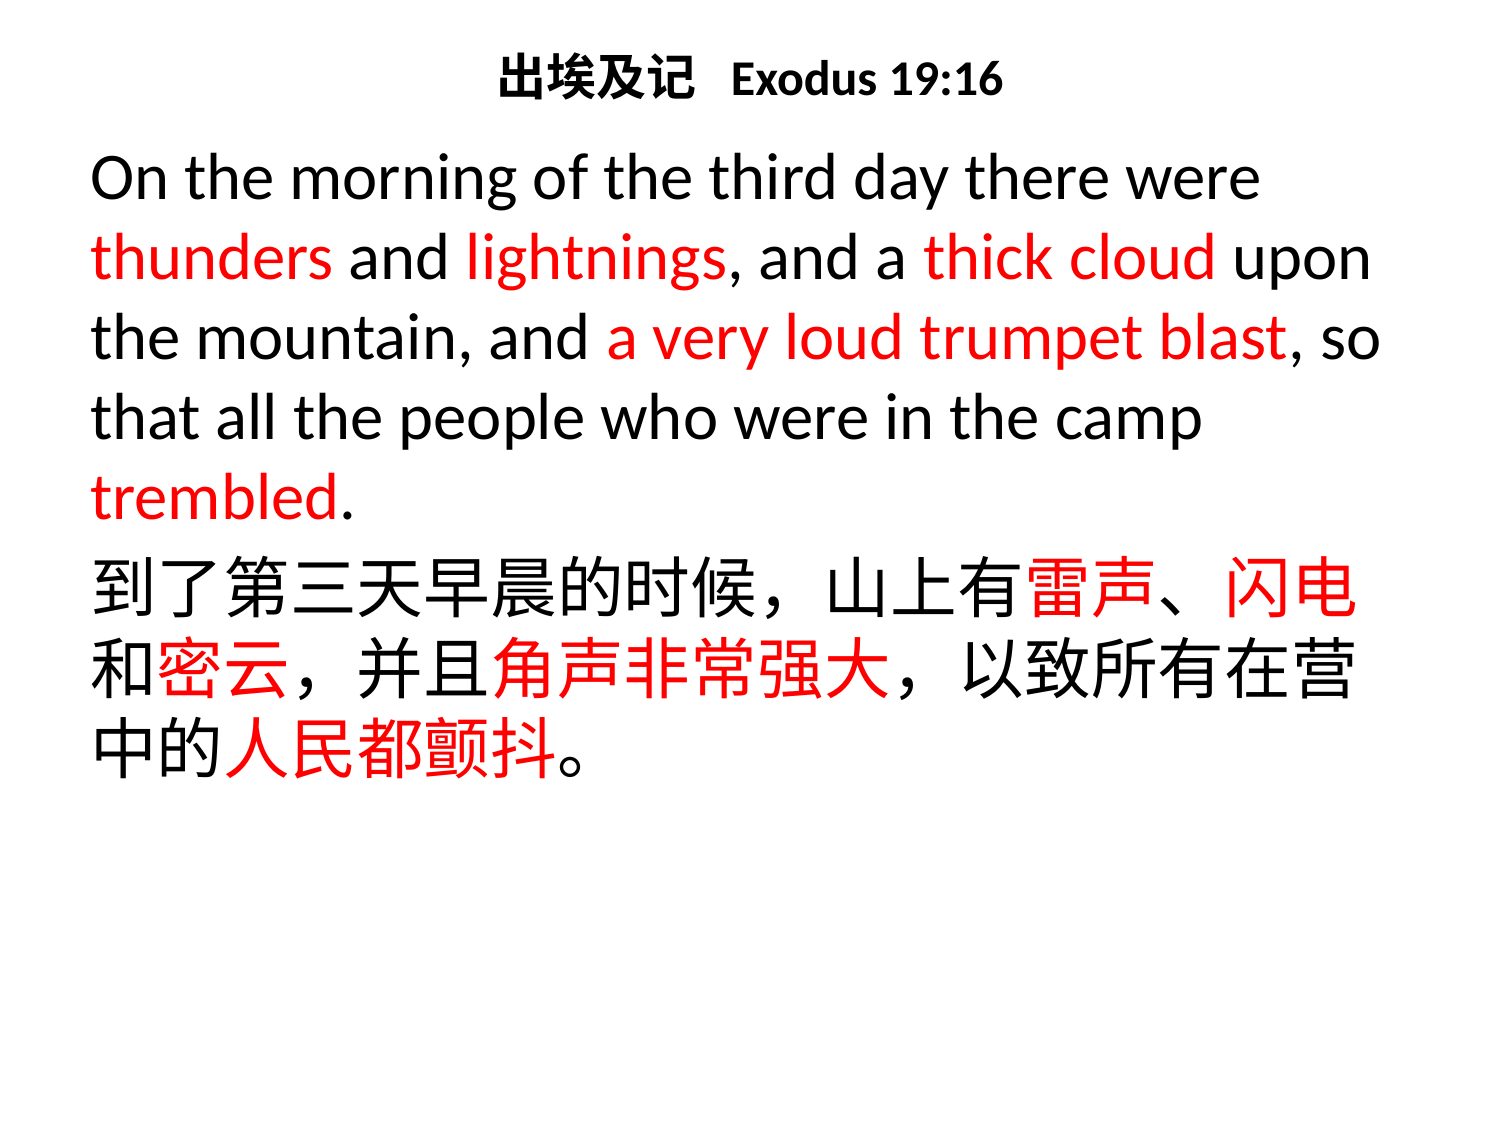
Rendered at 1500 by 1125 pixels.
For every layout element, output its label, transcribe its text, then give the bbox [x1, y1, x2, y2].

title 出埃及记 Exodus 19:16 [75, 37, 1425, 113]
list On the morning of the third day there were thunders and lightnings, and a thick cloud upon the mountain, and a very loud trumpet blast, so that all the people who were in the camp trembled. 到了第三天早晨的时候，山上有雷声、闪电和密云，并且角声非常强大，以致所有在营中的人民都颤抖。 [75, 125, 1425, 868]
